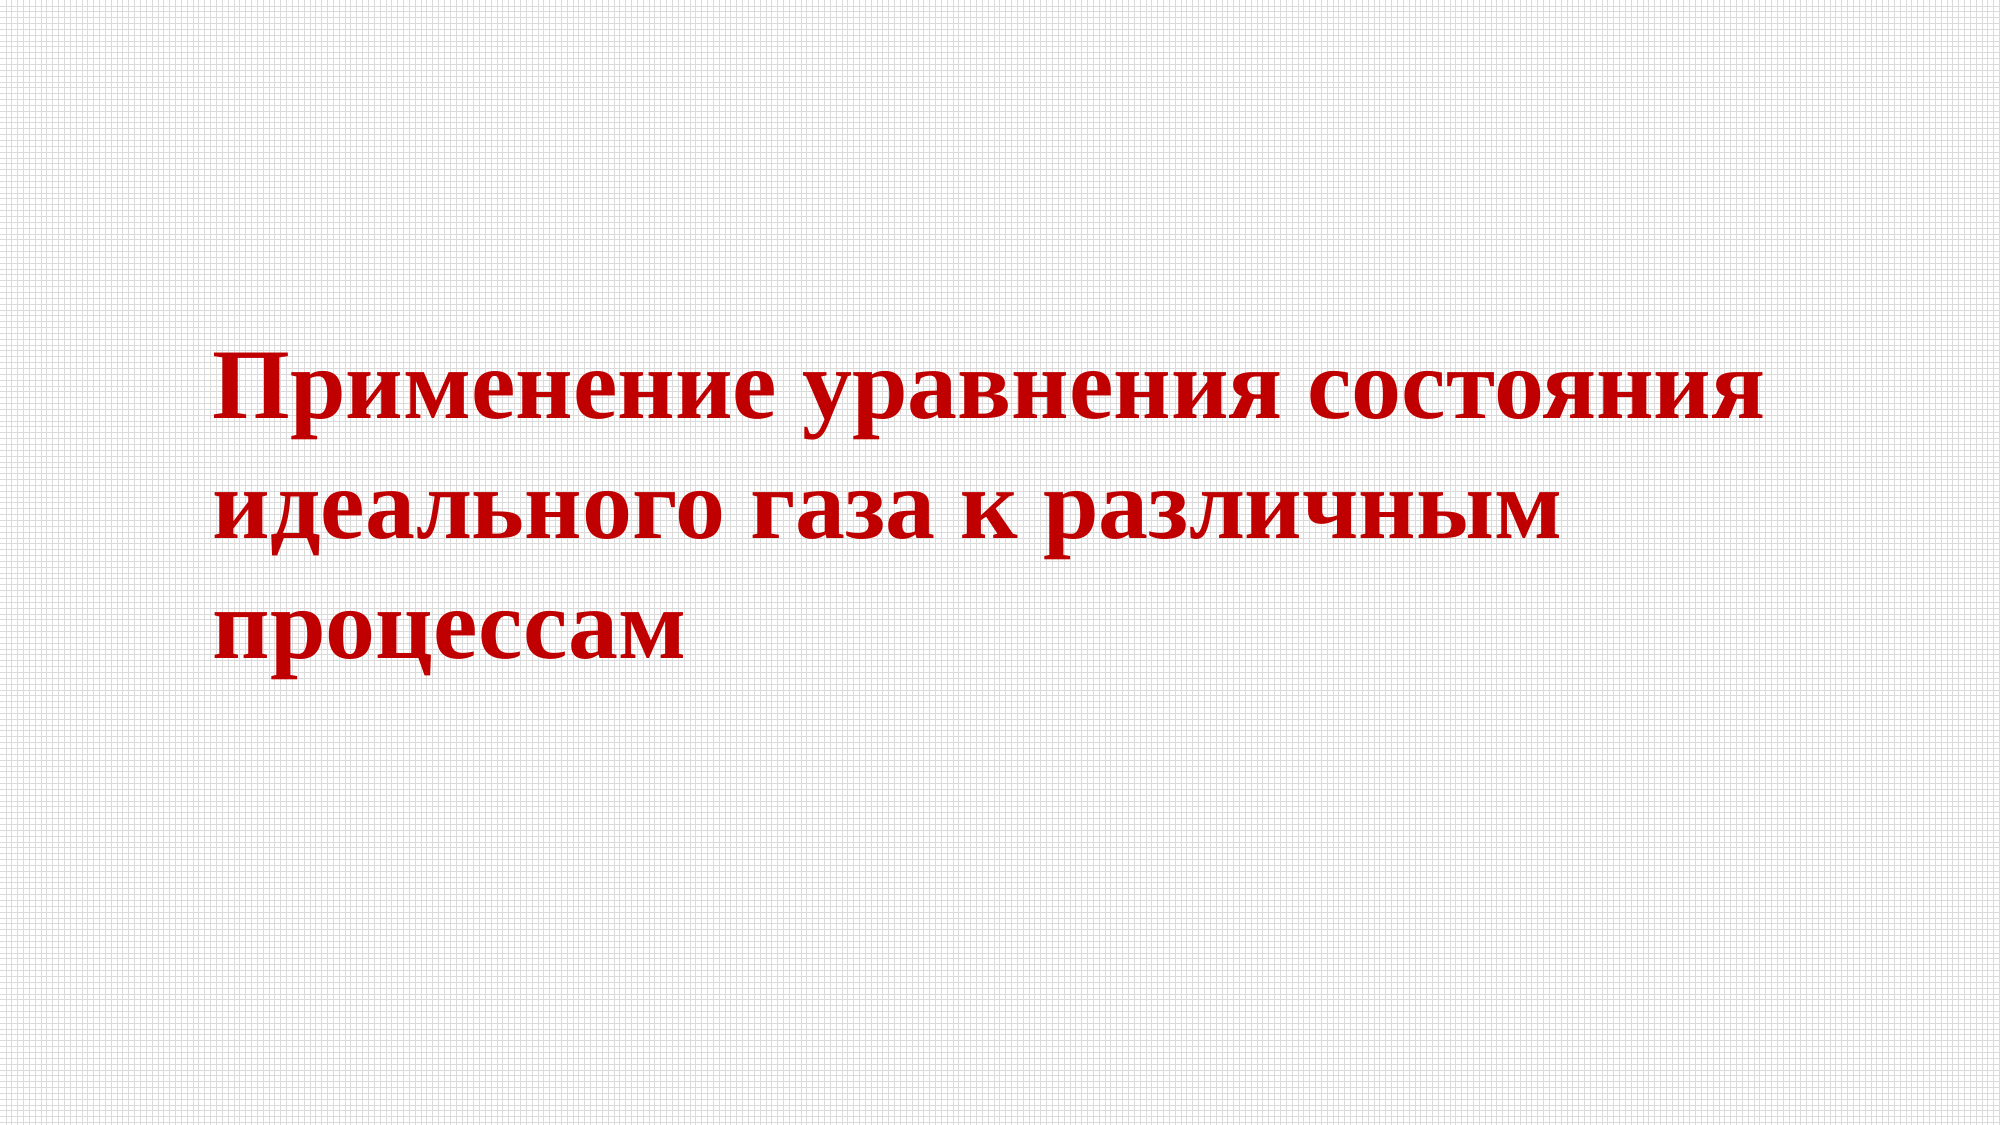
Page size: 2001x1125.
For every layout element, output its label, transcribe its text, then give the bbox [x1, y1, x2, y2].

text_box Применение уравнения состояния идеального газа к различным процессам [198, 311, 1843, 686]
